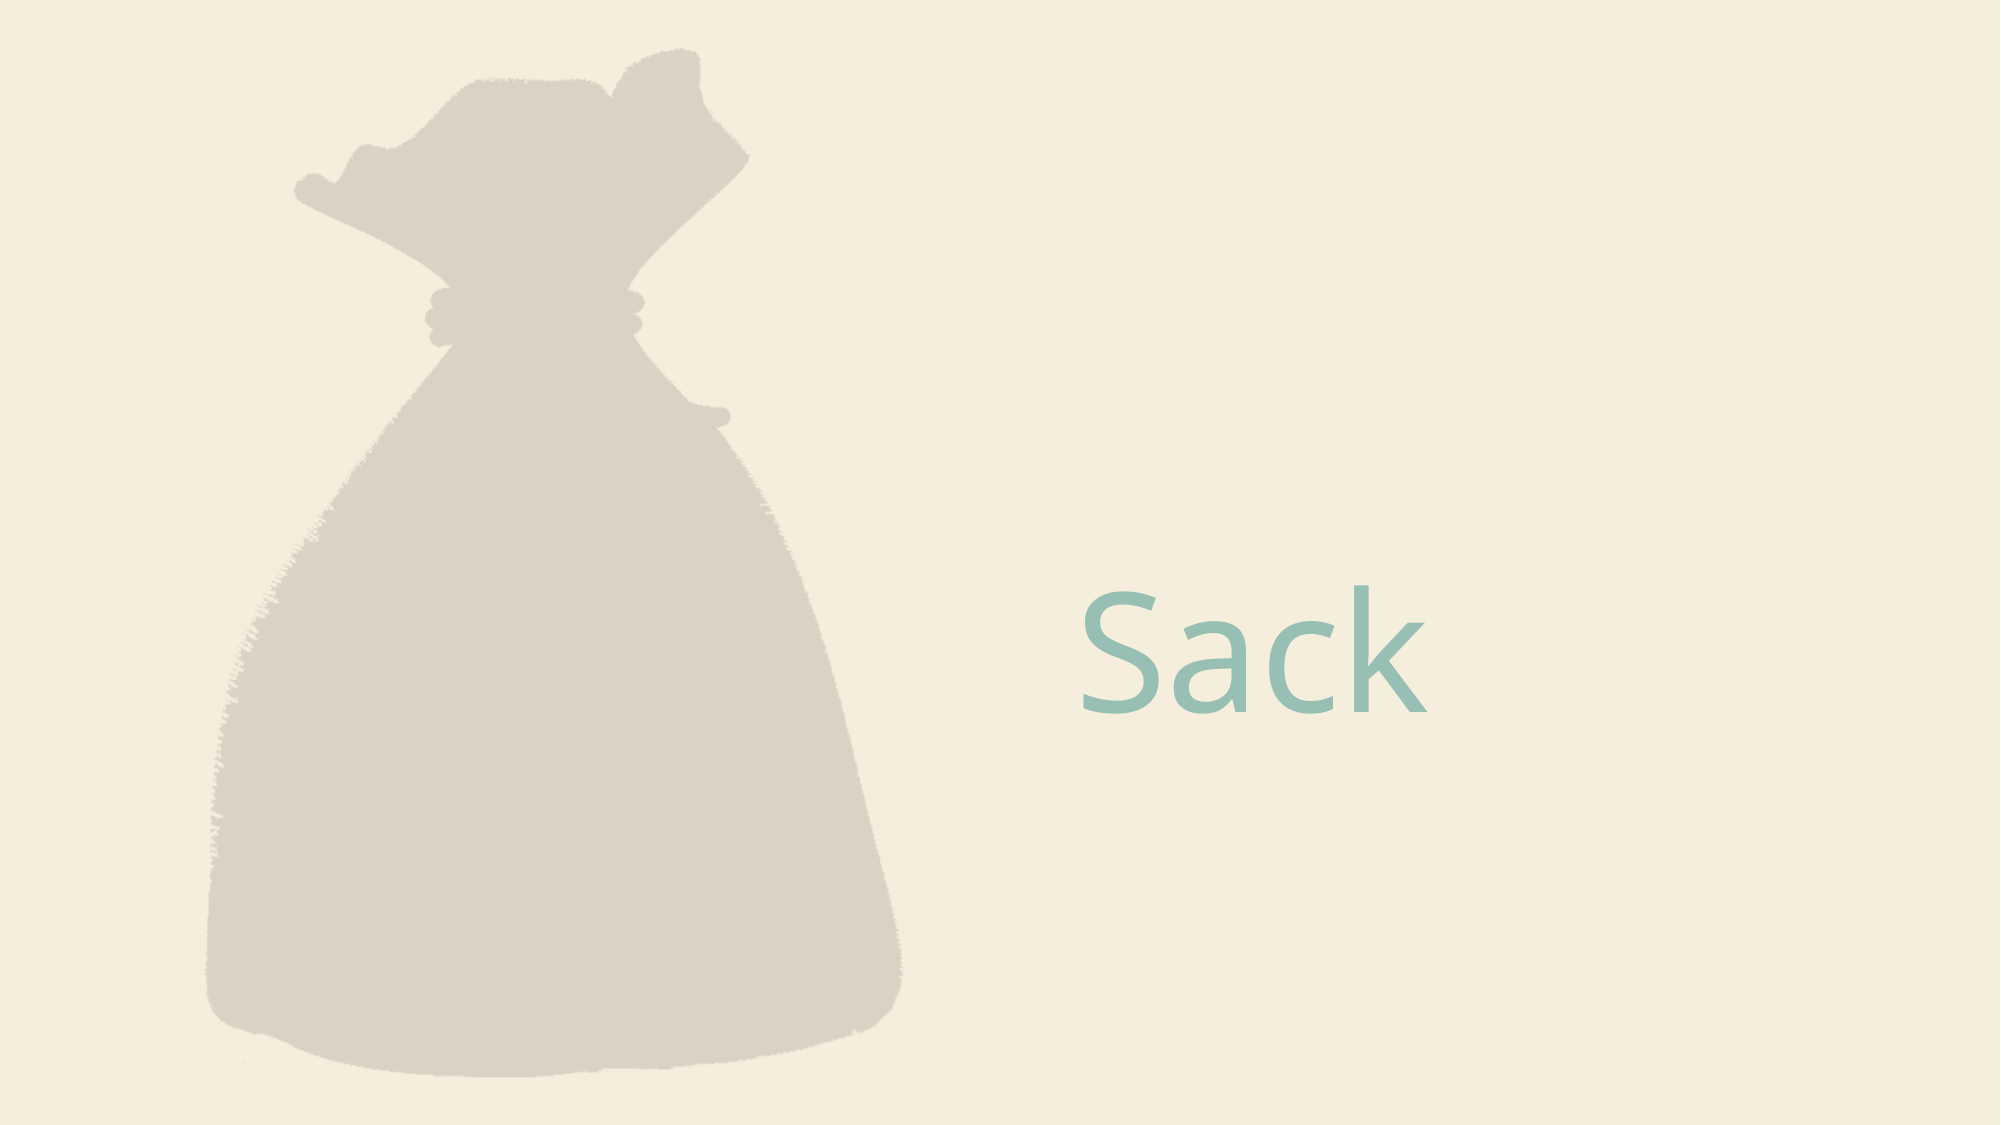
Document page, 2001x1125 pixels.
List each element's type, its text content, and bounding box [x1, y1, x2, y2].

picture [46, 0, 1061, 1125]
text_box Sack [1061, 538, 1445, 754]
